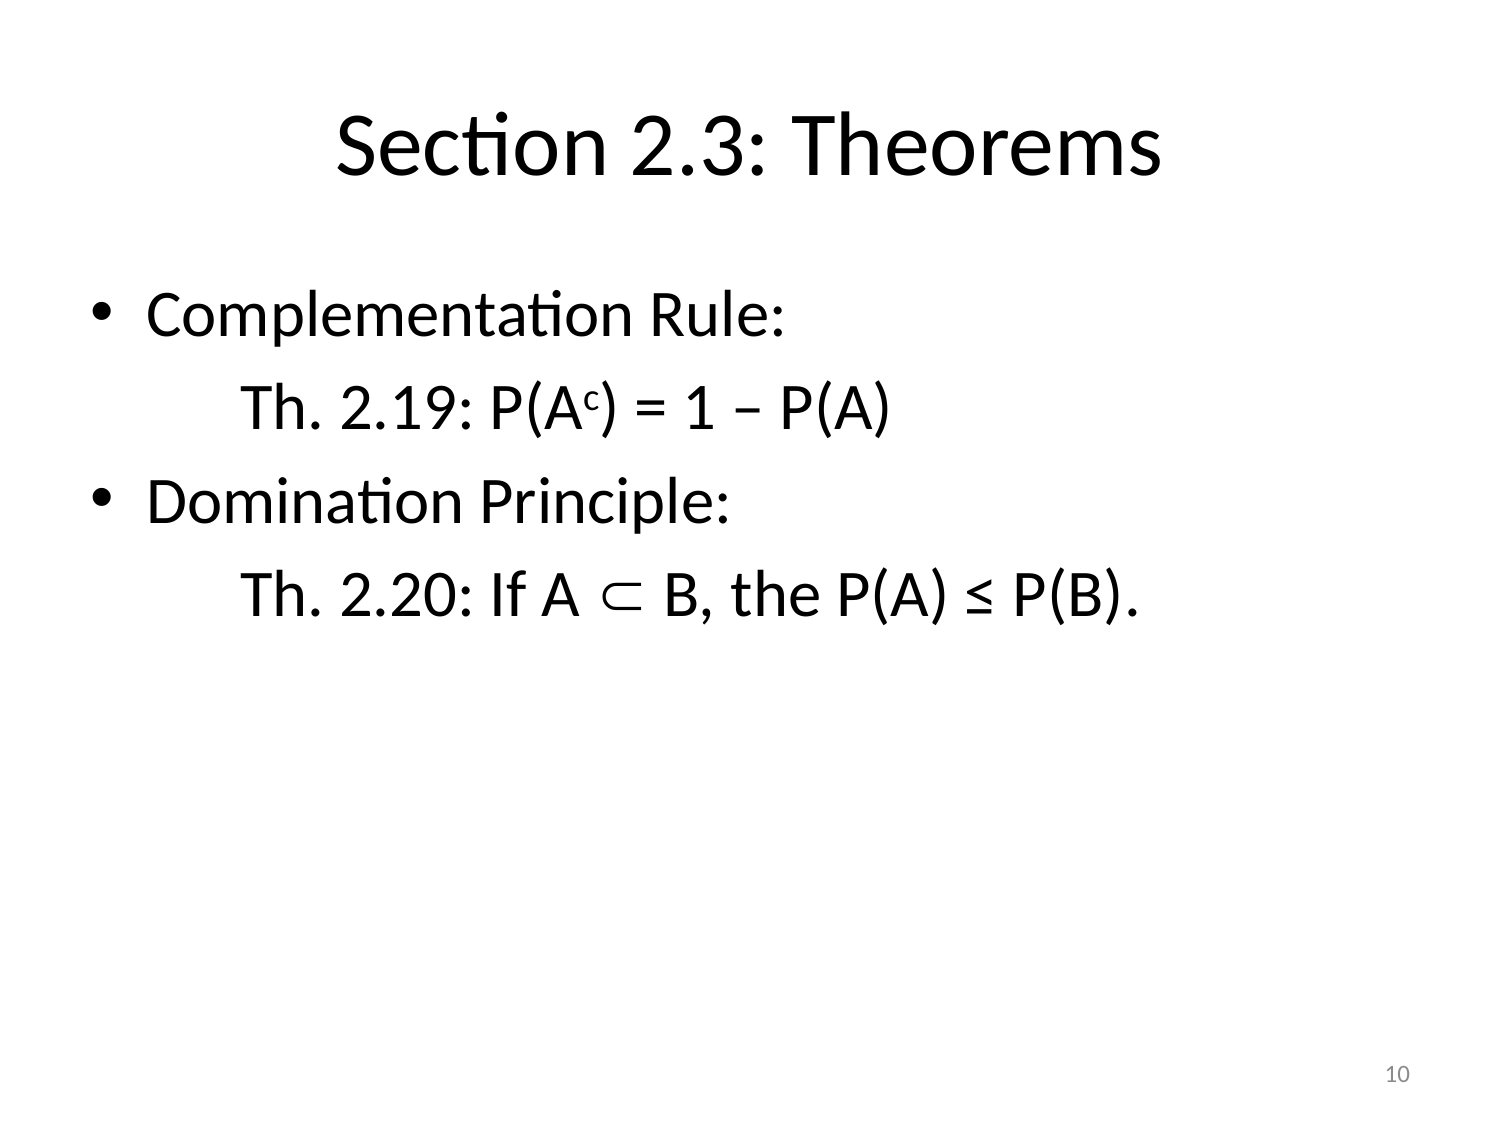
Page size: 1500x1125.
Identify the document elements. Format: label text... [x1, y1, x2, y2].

slide_number 10 [1074, 1042, 1425, 1103]
title Section 2.3: Theorems [75, 45, 1425, 233]
list Complementation Rule: Th. 2.19: P(Ac) = 1 – P(A) Domination Principle: Th. 2.20: If A  B, the P(A) ≤ P(B). [75, 262, 1425, 1005]
